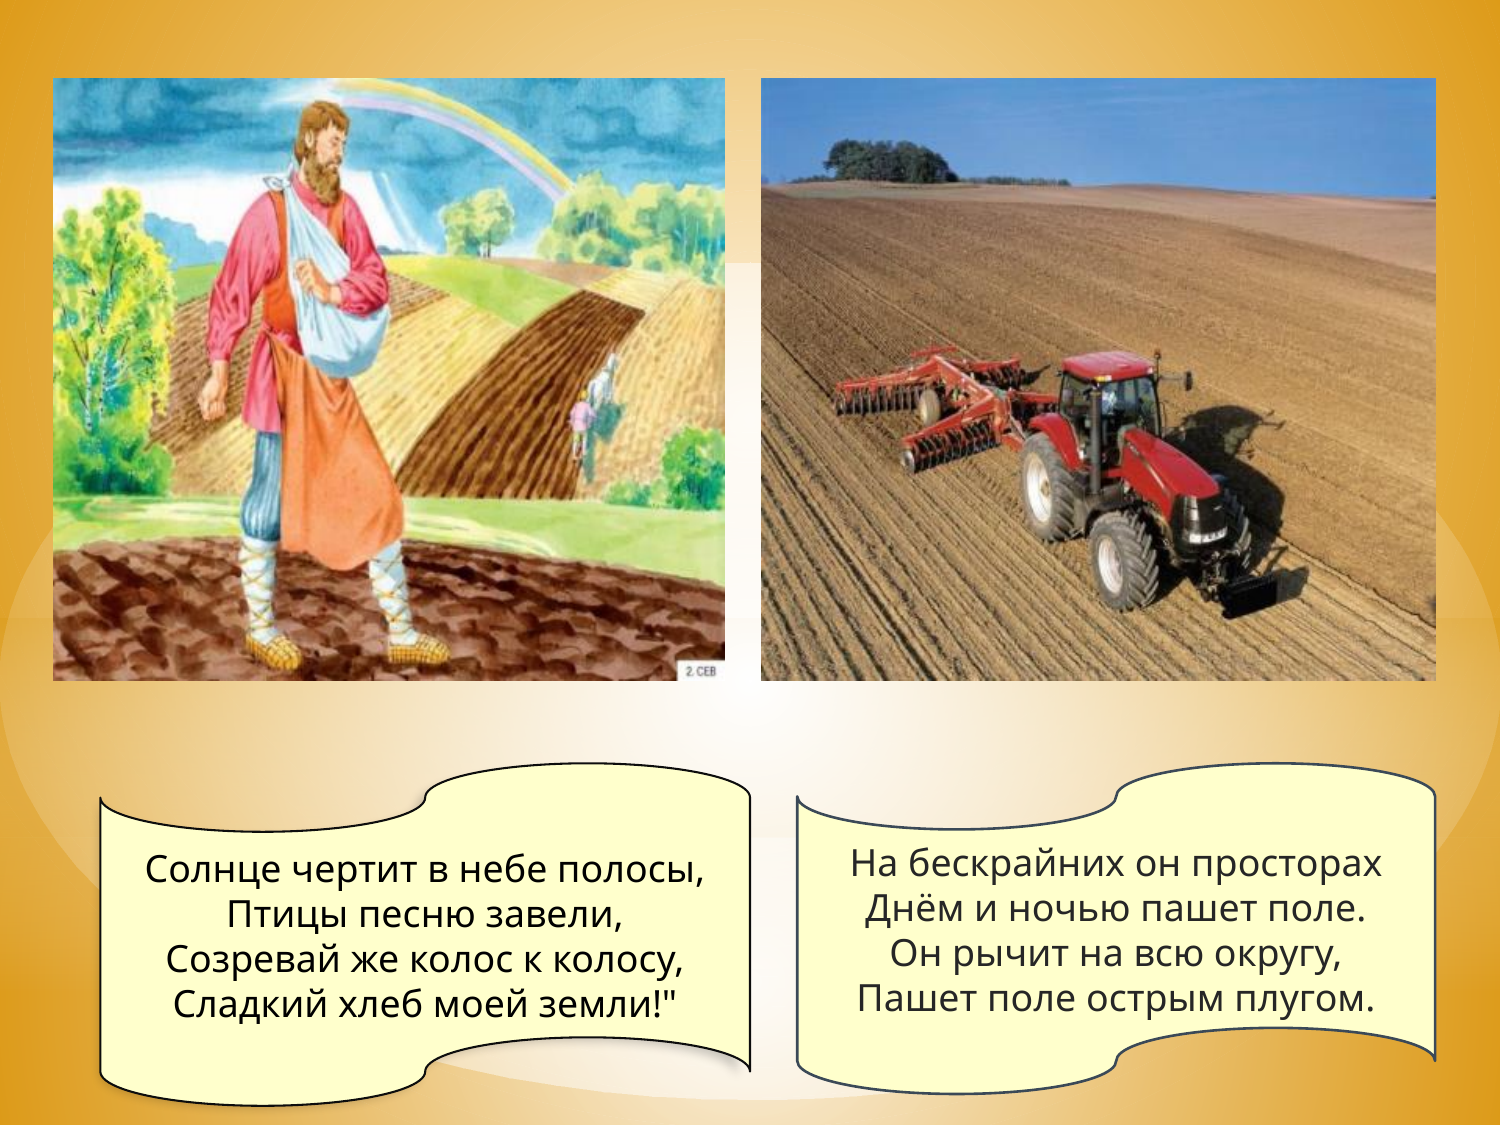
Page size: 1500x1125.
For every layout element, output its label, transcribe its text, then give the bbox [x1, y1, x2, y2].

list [761, 77, 1436, 681]
text_box Солнце чертит в небе полосы, Птицы песню завели, Созревай же колос к колосу, Сладкий хлеб моей земли!" [99, 762, 751, 1107]
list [52, 77, 725, 681]
text_box На бескрайних он просторах Днём и ночью пашет поле. Он рычит на всю округу, Пашет поле острым плугом. [795, 761, 1437, 1096]
